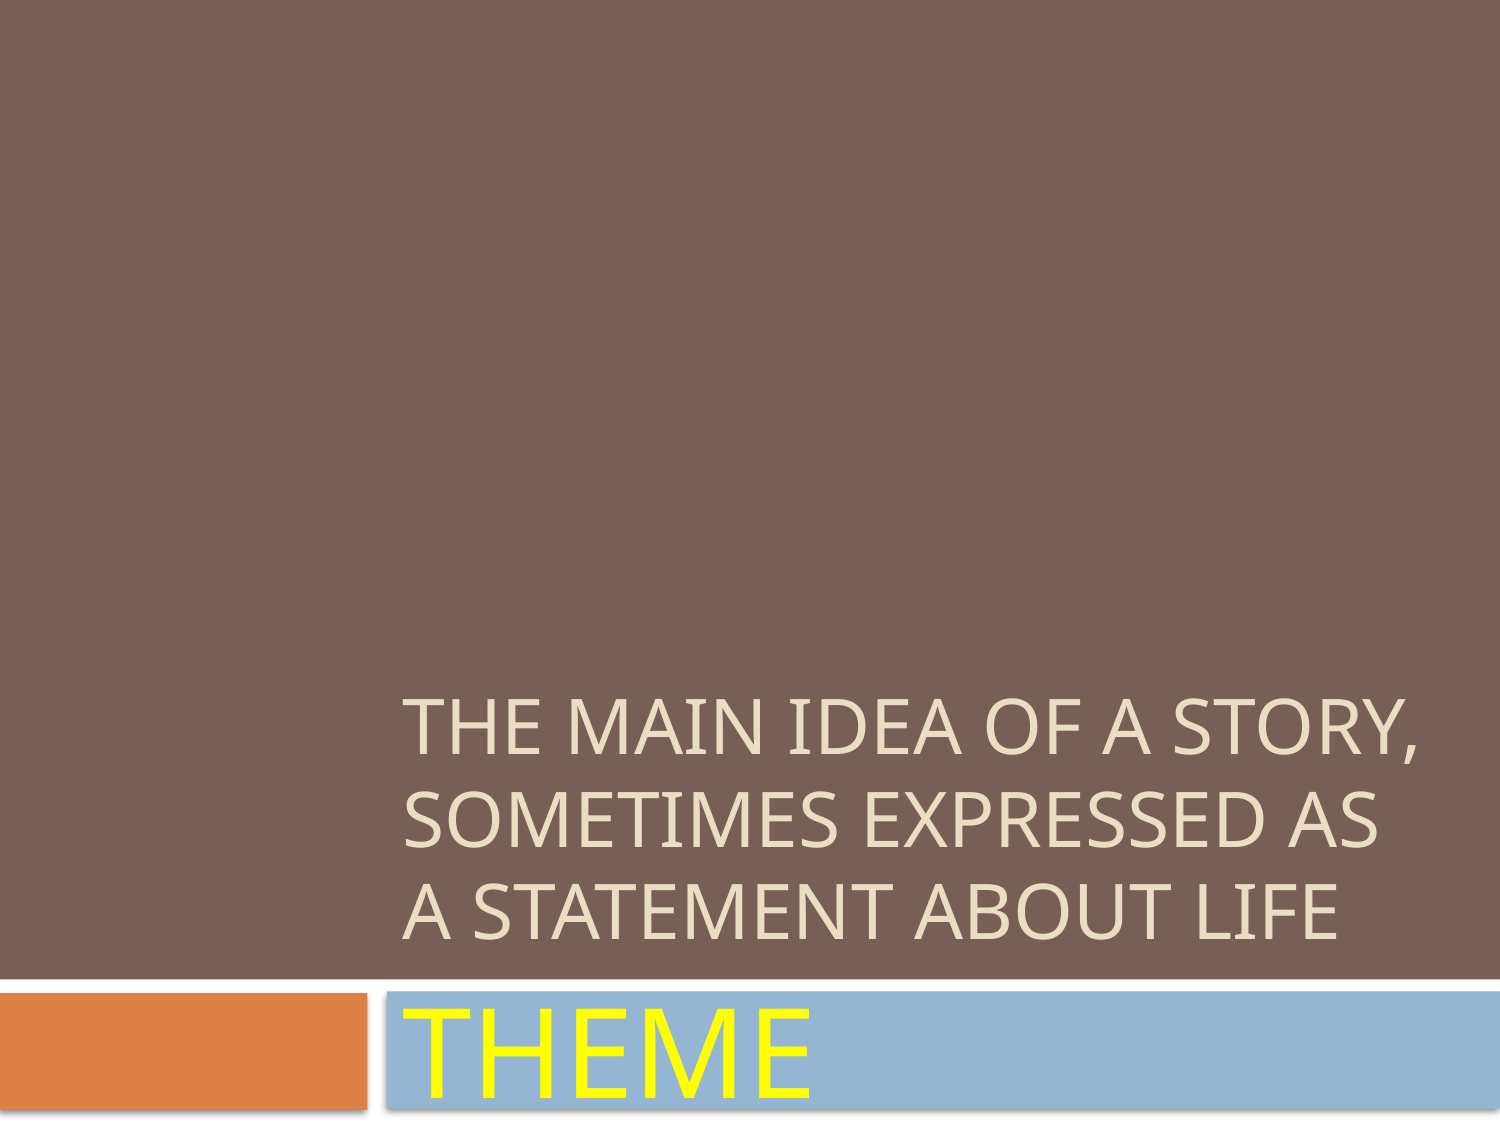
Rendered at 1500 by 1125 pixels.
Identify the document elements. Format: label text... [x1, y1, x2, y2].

subtitle THEME [387, 992, 1488, 1105]
title THE MAIN IDEA OF A STORY, SOMETIMES EXPRESSED AS A STATEMENT ABOUT LIFE [387, 662, 1450, 963]
